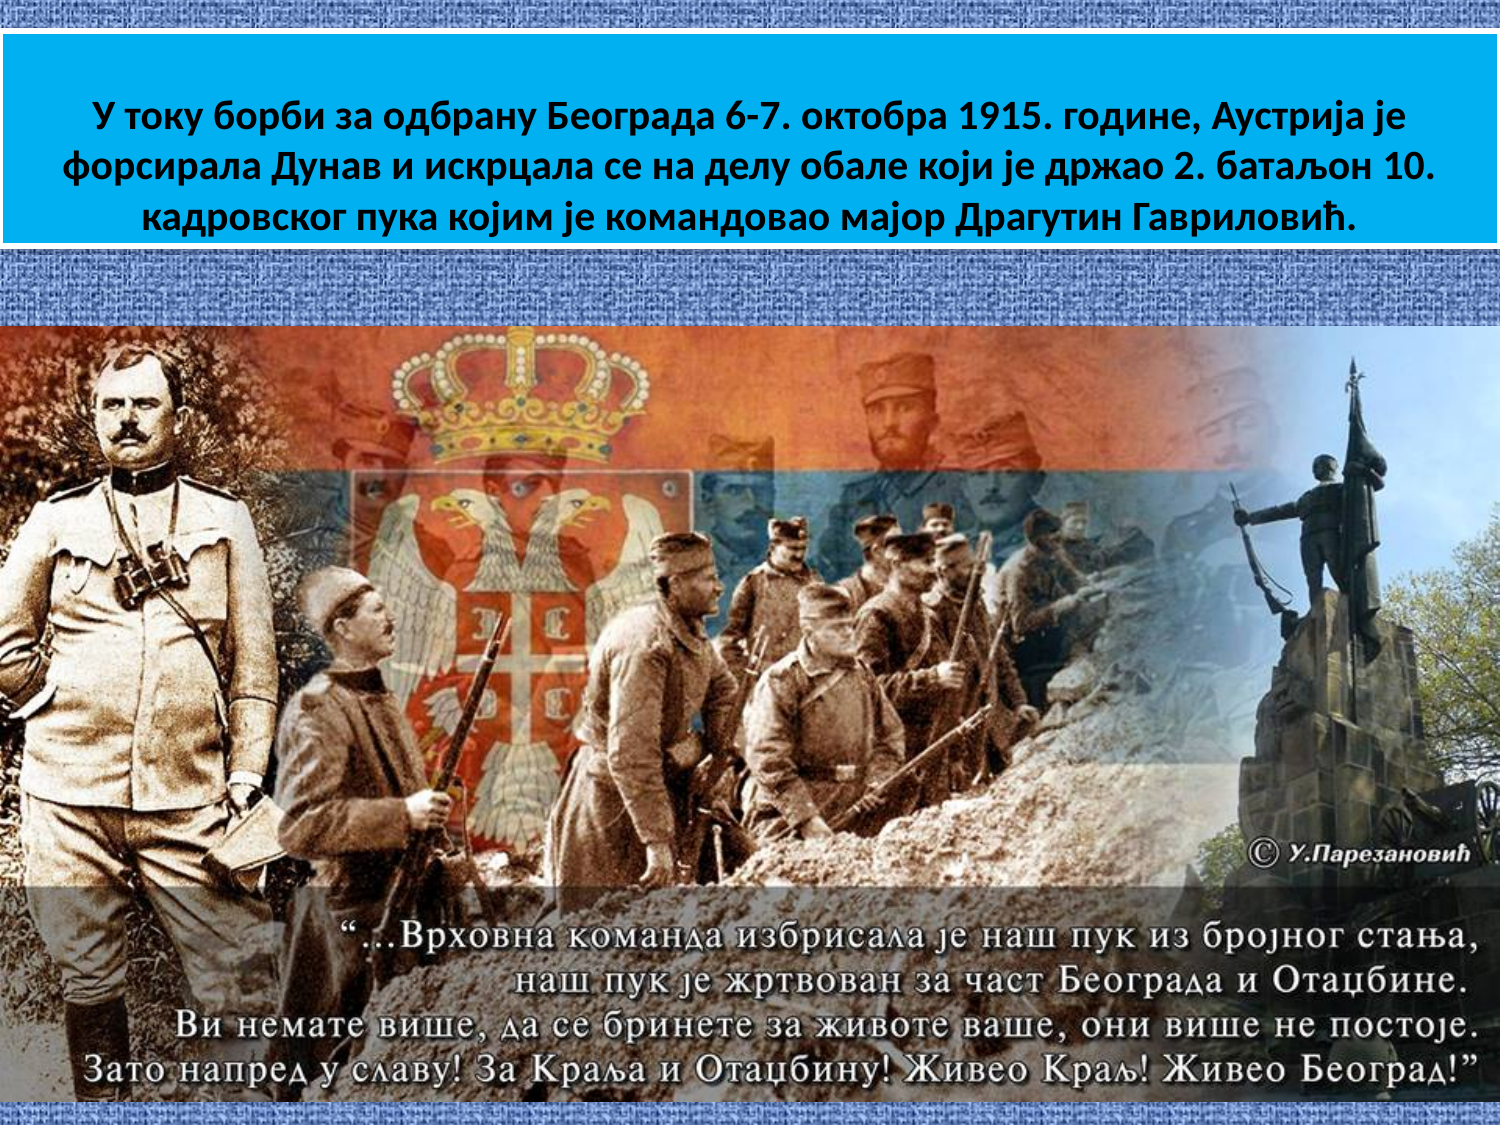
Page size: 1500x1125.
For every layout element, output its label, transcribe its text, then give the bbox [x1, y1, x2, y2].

picture [0, 0, 1500, 28]
picture [0, 249, 1500, 1125]
text_box У току борби за одбрану Београда 6-7. октобра 1915. године, Аустрија је форсирала Дунав и искрцала се на делу обале који је држао 2. батаљон 10. кадровског пука којим је командовао мајор Драгутин Гавриловић. [0, 28, 1500, 249]
